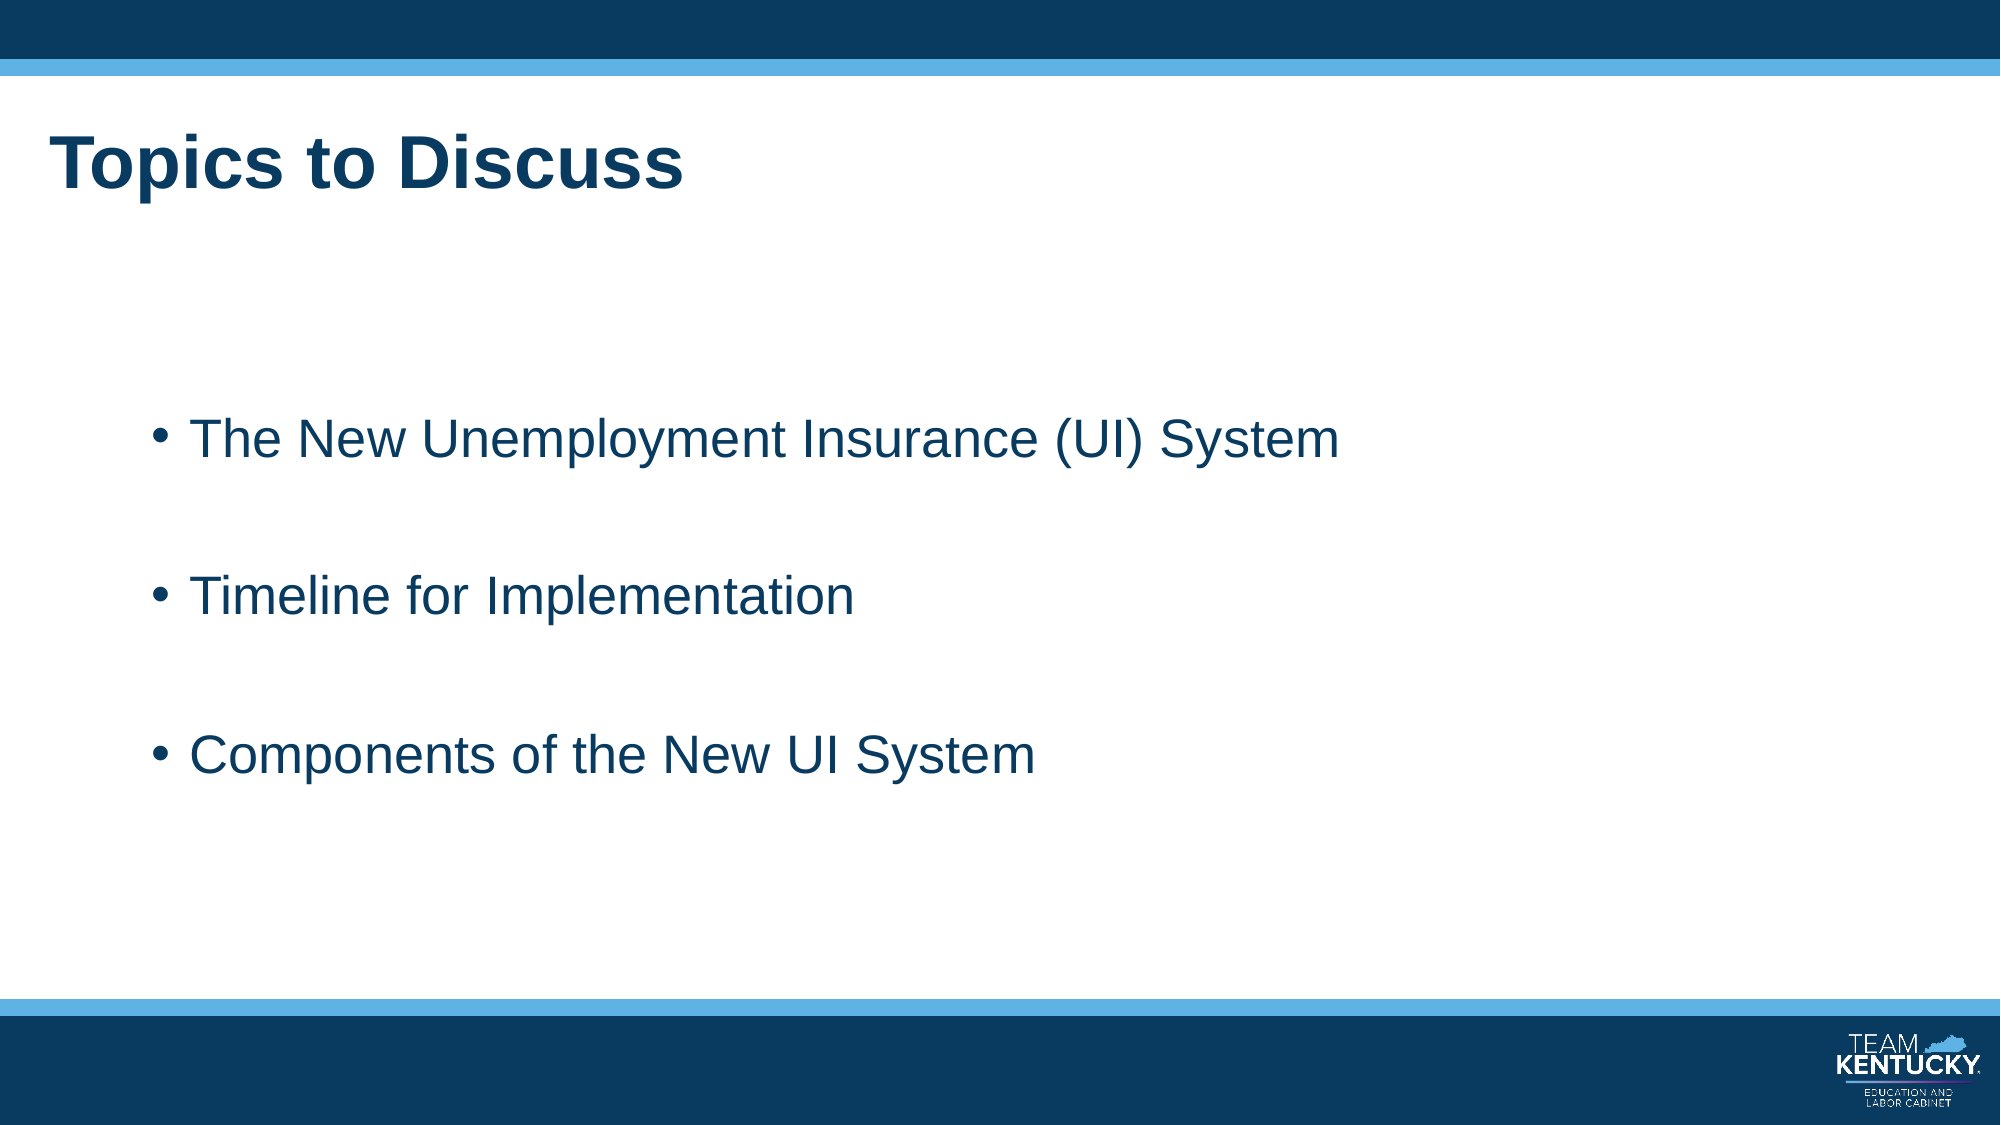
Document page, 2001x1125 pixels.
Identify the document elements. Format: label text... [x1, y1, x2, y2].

text_box Topics to Discuss [35, 105, 1964, 211]
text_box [0, 0, 2000, 76]
list The New Unemployment Insurance (UI) System Timeline for Implementation Components of the New UI System [136, 249, 1862, 964]
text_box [0, 1000, 2000, 1125]
